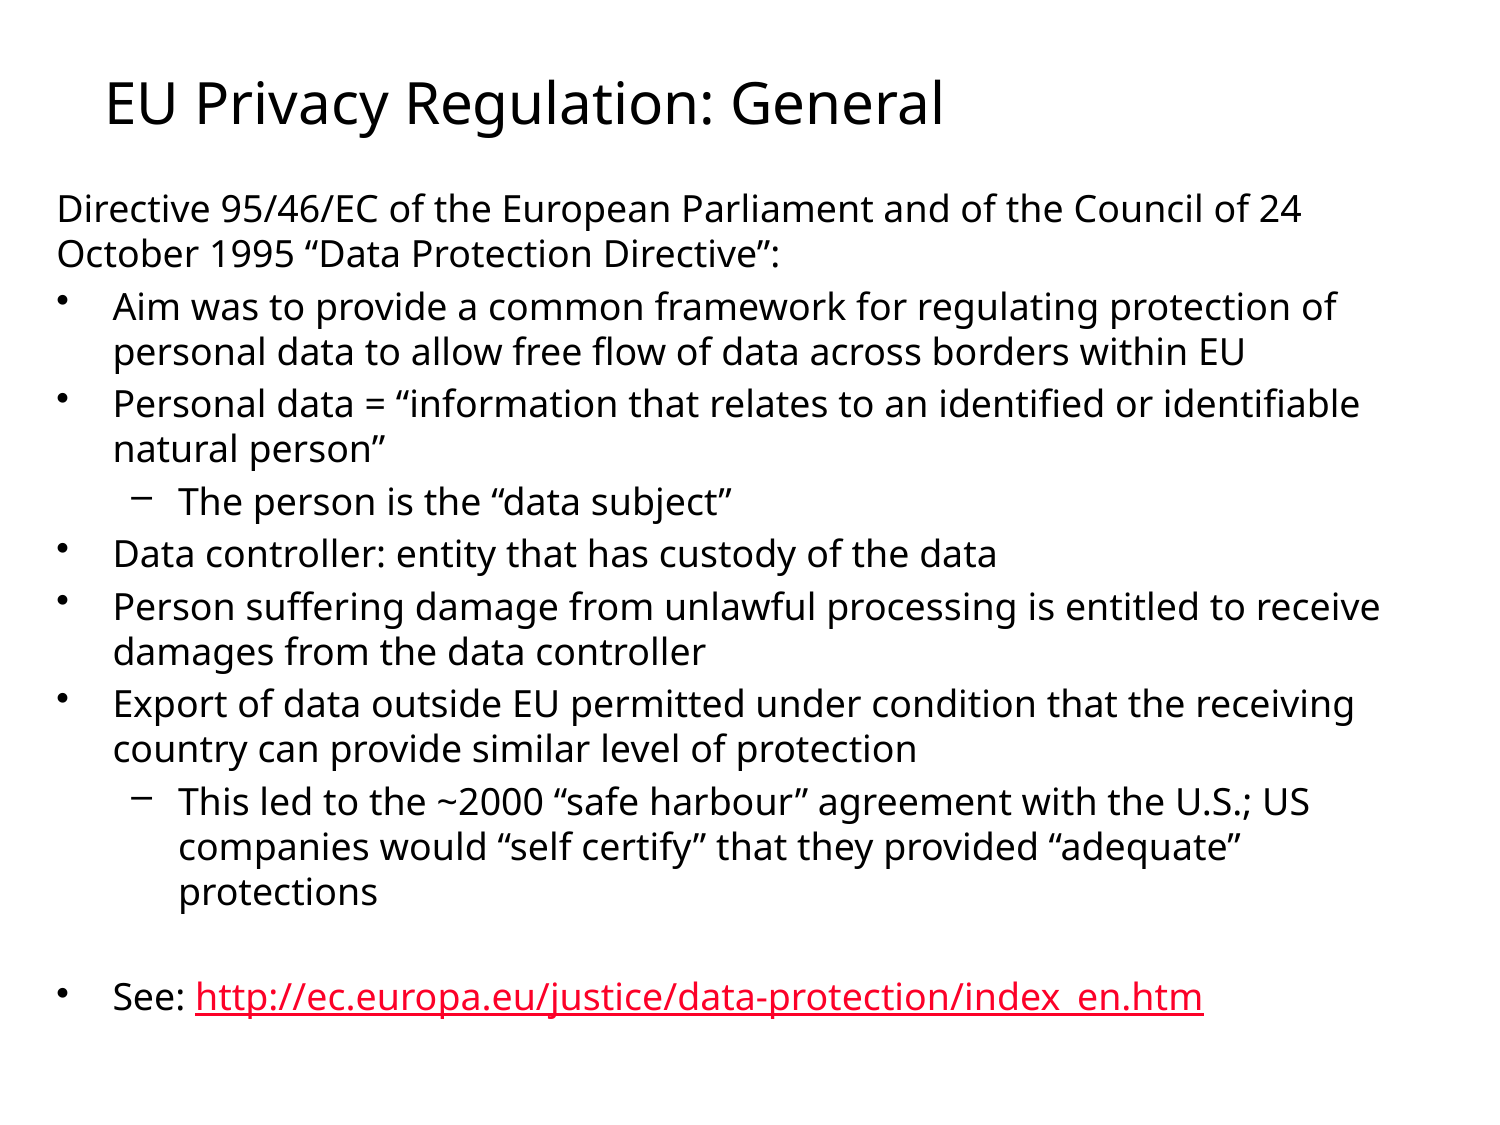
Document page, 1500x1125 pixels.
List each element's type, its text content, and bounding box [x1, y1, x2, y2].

list Directive 95/46/EC of the European Parliament and of the Council of 24 October 1995 “Data Protection Directive”: Aim was to provide a common framework for regulating protection of personal data to allow free flow of data across borders within EU Personal data = “information that relates to an identified or identifiable natural person” The person is the “data subject” Data controller: entity that has custody of the data Person suffering damage from unlawful processing is entitled to receive damages from the data controller Export of data outside EU permitted under condition that the receiving country can provide similar level of protection This led to the ~2000 “safe harbour” agreement with the U.S.; US companies would “self certify” that they provided “adequate” protections See: http://ec.europa.eu/justice/data-protection/index_en.htm [41, 177, 1438, 1045]
title EU Privacy Regulation: General [89, 51, 1365, 150]
